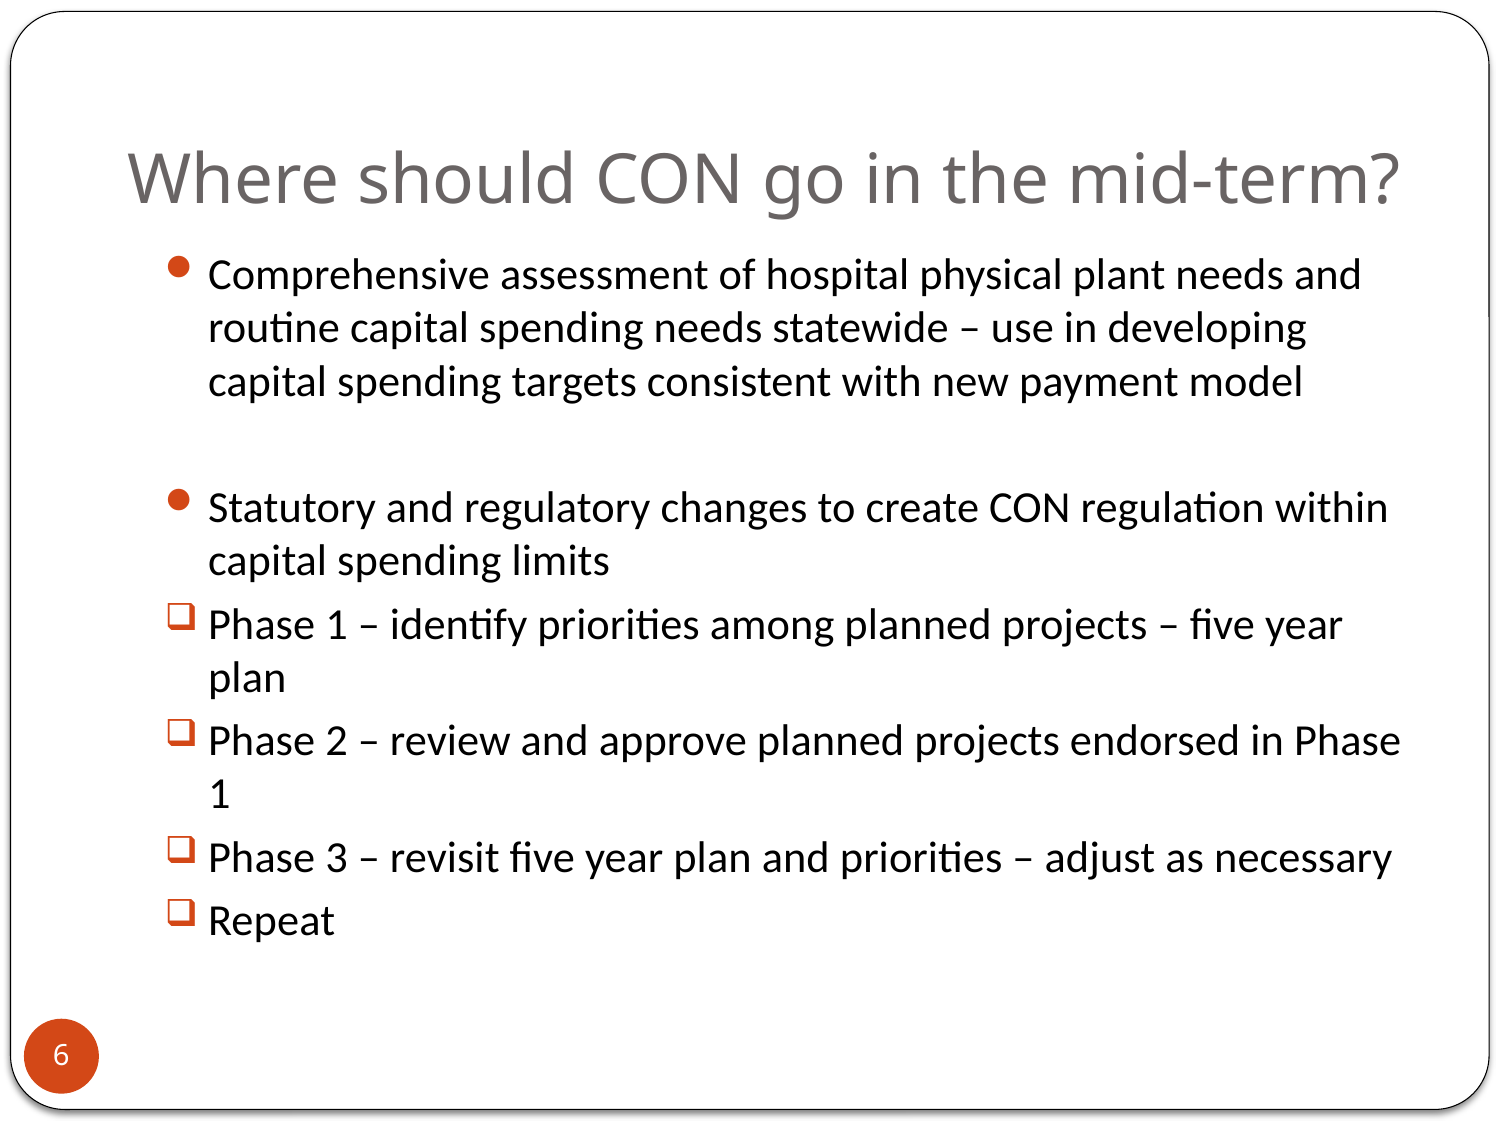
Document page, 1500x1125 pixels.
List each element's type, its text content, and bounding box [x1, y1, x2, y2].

title Where should CON go in the mid-term? [112, 45, 1425, 233]
slide_number 6 [23, 1018, 99, 1094]
list Comprehensive assessment of hospital physical plant needs and routine capital spending needs statewide – use in developing capital spending targets consistent with new payment model Statutory and regulatory changes to create CON regulation within capital spending limits Phase 1 – identify priorities among planned projects – five year plan Phase 2 – review and approve planned projects endorsed in Phase 1 Phase 3 – revisit five year plan and priorities – adjust as necessary Repeat [150, 237, 1425, 988]
